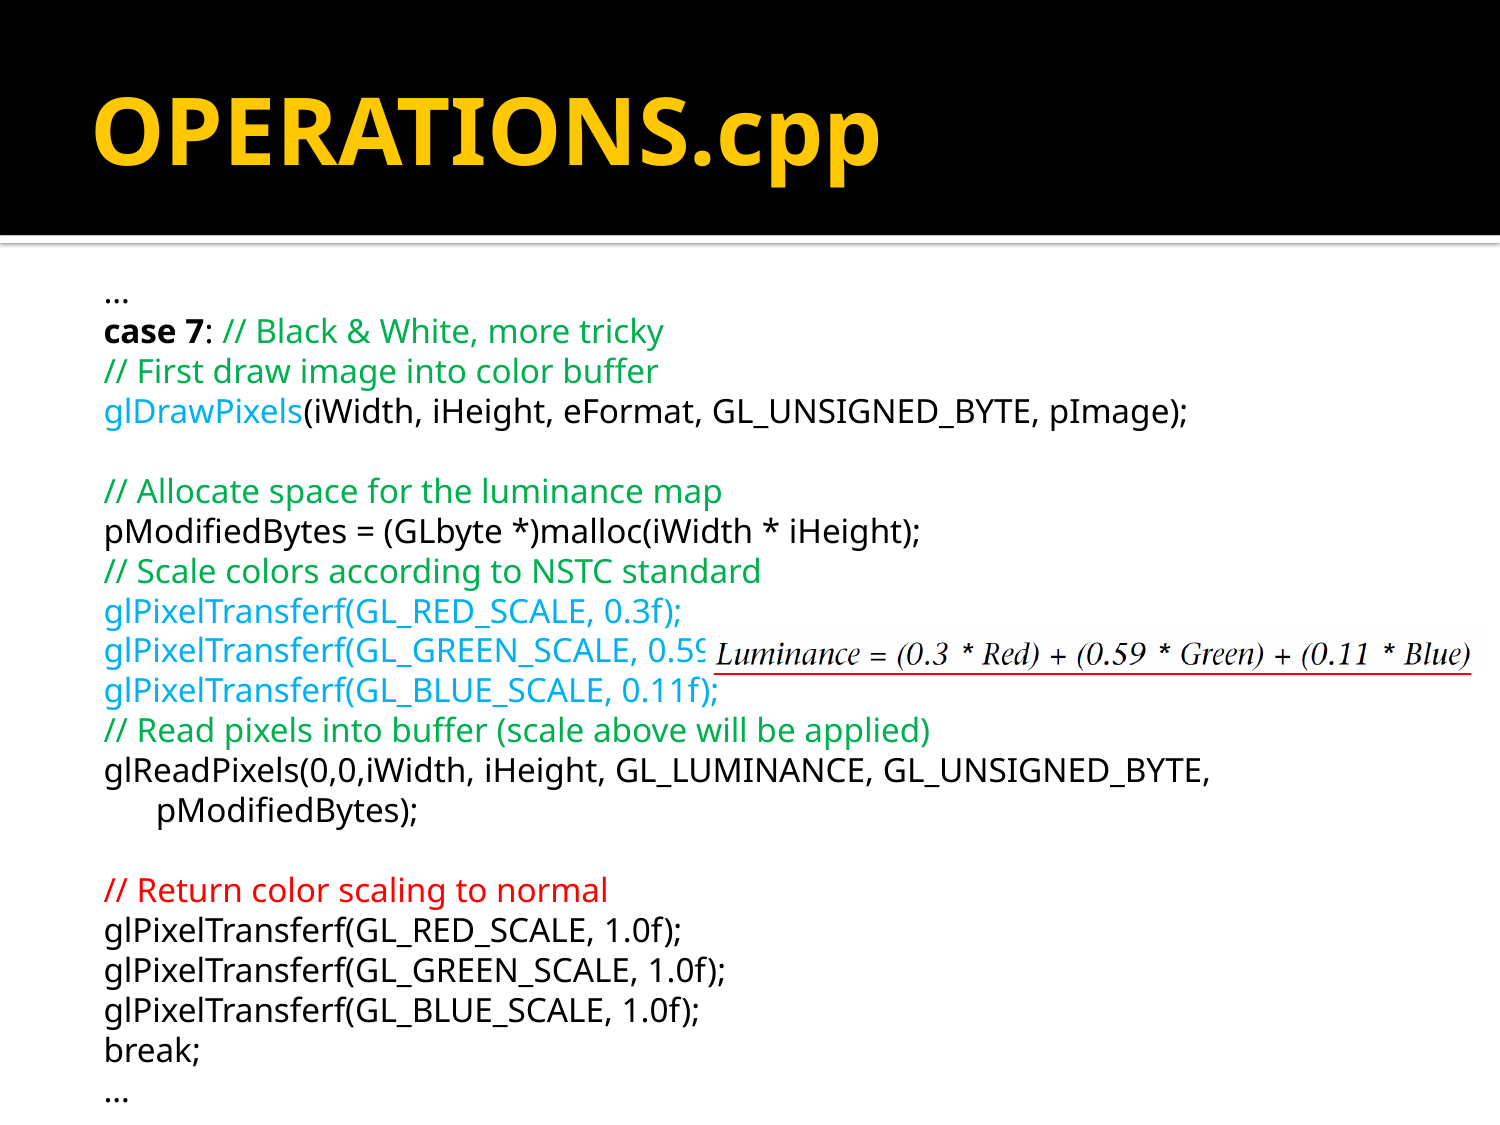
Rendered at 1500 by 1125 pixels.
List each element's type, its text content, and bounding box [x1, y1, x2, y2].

list … case 7: // Black & White, more tricky // First draw image into color buffer glDrawPixels(iWidth, iHeight, eFormat, GL_UNSIGNED_BYTE, pImage); // Allocate space for the luminance map pModifiedBytes = (GLbyte *)malloc(iWidth * iHeight); // Scale colors according to NSTC standard glPixelTransferf(GL_RED_SCALE, 0.3f); glPixelTransferf(GL_GREEN_SCALE, 0.59f); glPixelTransferf(GL_BLUE_SCALE, 0.11f); // Read pixels into buffer (scale above will be applied) glReadPixels(0,0,iWidth, iHeight, GL_LUMINANCE, GL_UNSIGNED_BYTE, pModifiedBytes); // Return color scaling to normal glPixelTransferf(GL_RED_SCALE, 1.0f); glPixelTransferf(GL_GREEN_SCALE, 1.0f); glPixelTransferf(GL_BLUE_SCALE, 1.0f); break; … [74, 255, 1426, 1125]
picture [705, 628, 1487, 673]
title OPERATIONS.cpp [75, 25, 1425, 231]
